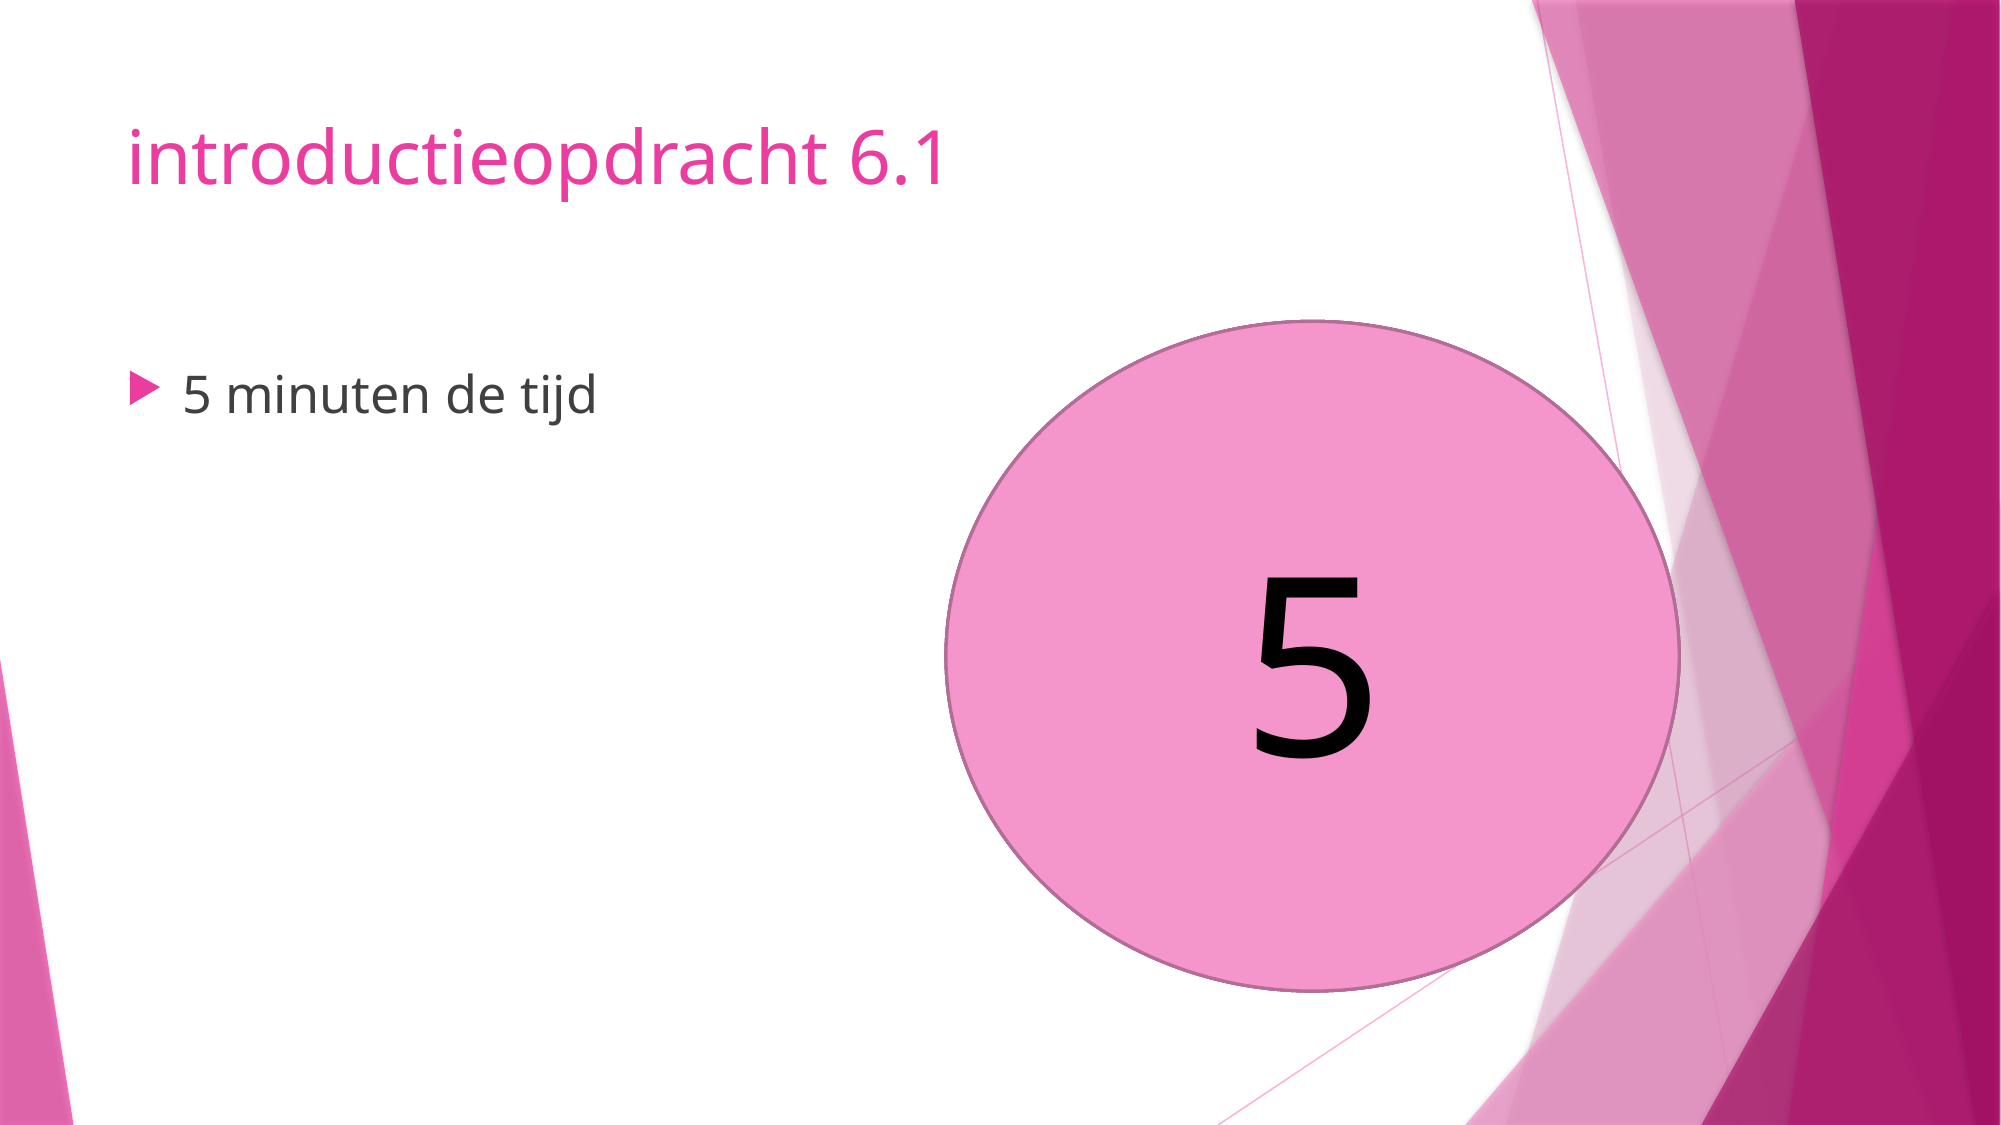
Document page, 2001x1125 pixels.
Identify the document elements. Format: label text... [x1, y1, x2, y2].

text_box 5 [944, 319, 1681, 993]
title introductieopdracht 6.1 [111, 101, 1522, 319]
list 5 minuten de tijd [111, 354, 774, 992]
